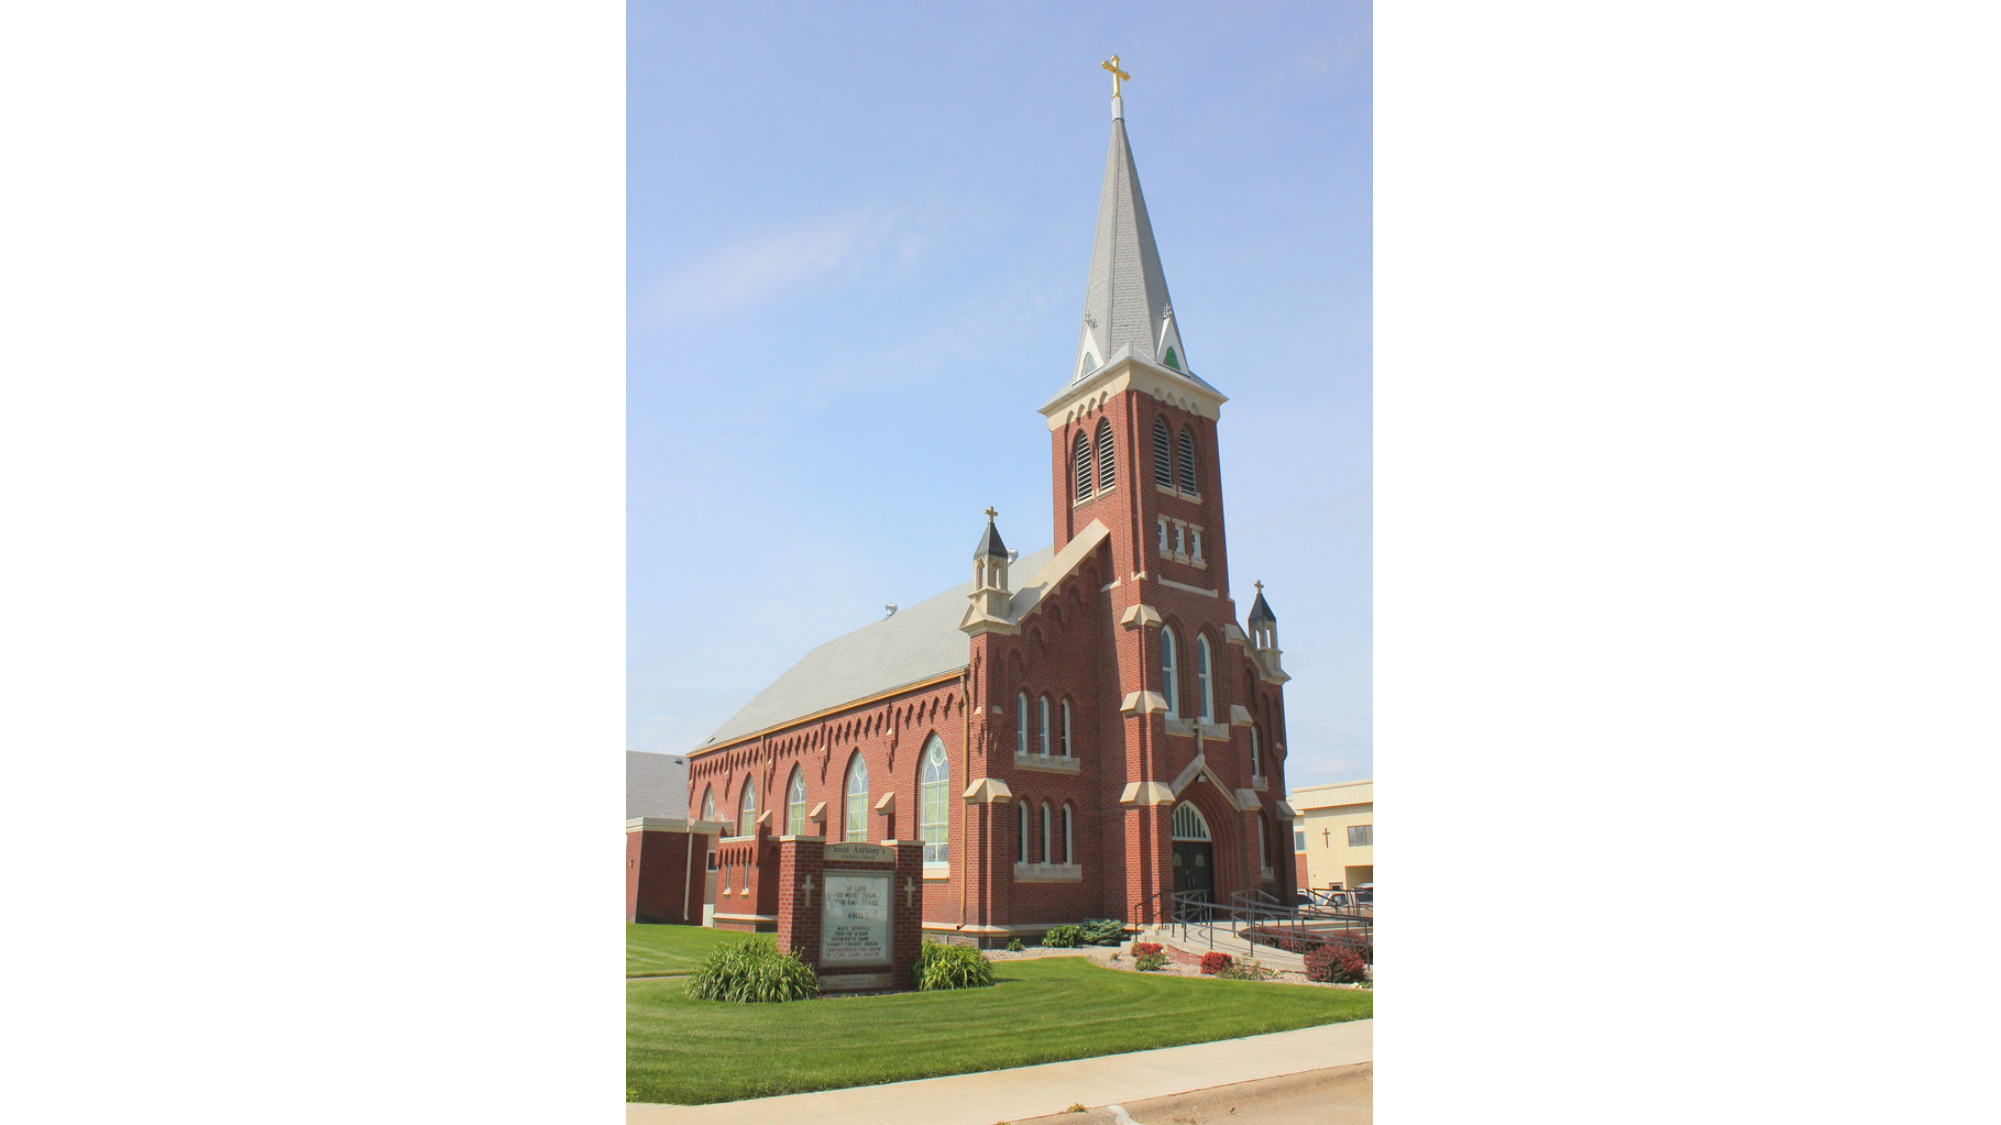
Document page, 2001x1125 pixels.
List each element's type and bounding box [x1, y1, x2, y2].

picture [626, 0, 1373, 1125]
